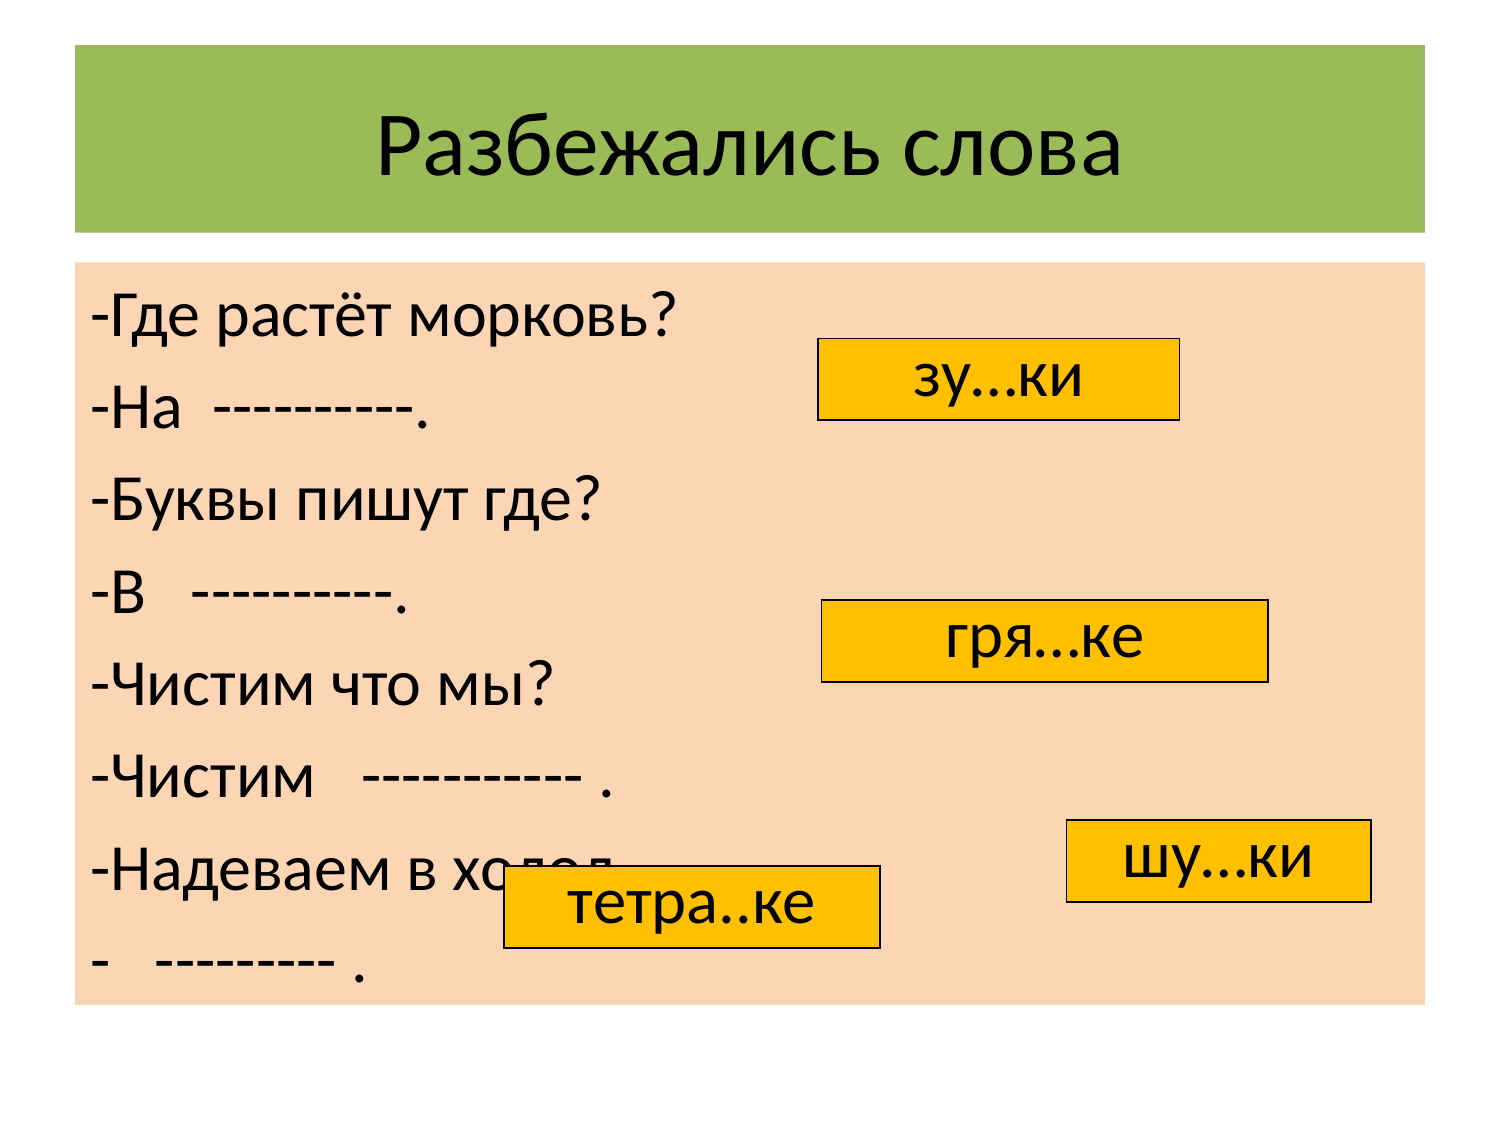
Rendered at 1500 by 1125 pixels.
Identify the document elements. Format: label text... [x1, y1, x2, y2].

list -Где растёт морковь? -На ----------. -Буквы пишут где? -В ----------. -Чистим что мы? -Чистим ----------- . -Надеваем в холод - --------- . [75, 262, 1425, 1005]
table_header шу…ки [1067, 821, 1370, 901]
table_header зу…ки [819, 339, 1179, 419]
table_header тетра..ке [505, 867, 879, 947]
title Разбежались слова [75, 45, 1425, 233]
table_header гря…ке [822, 601, 1267, 681]
